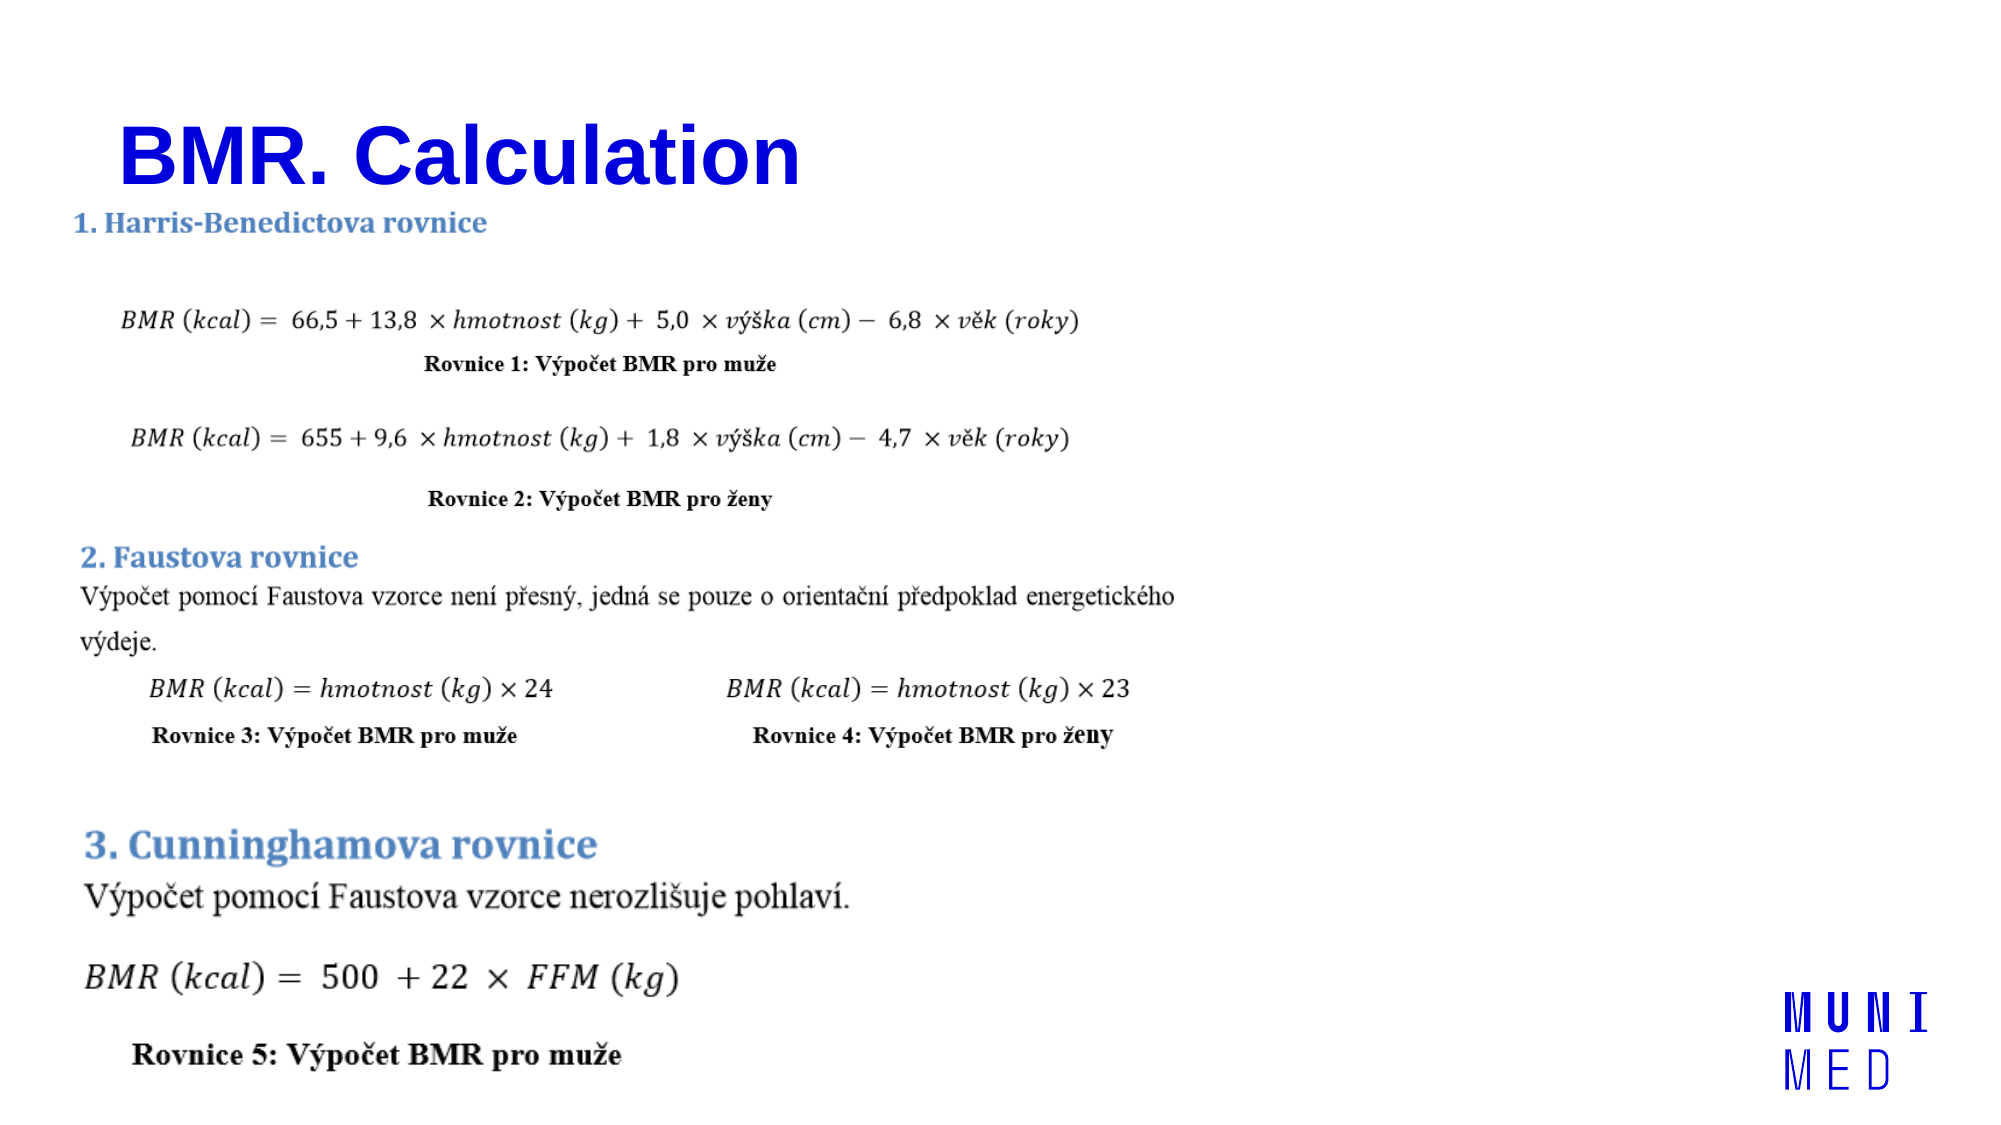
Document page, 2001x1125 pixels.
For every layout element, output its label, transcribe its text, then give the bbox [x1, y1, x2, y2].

picture [64, 205, 1231, 765]
title BMR. Calculation [118, 118, 1883, 193]
picture [64, 808, 886, 1098]
